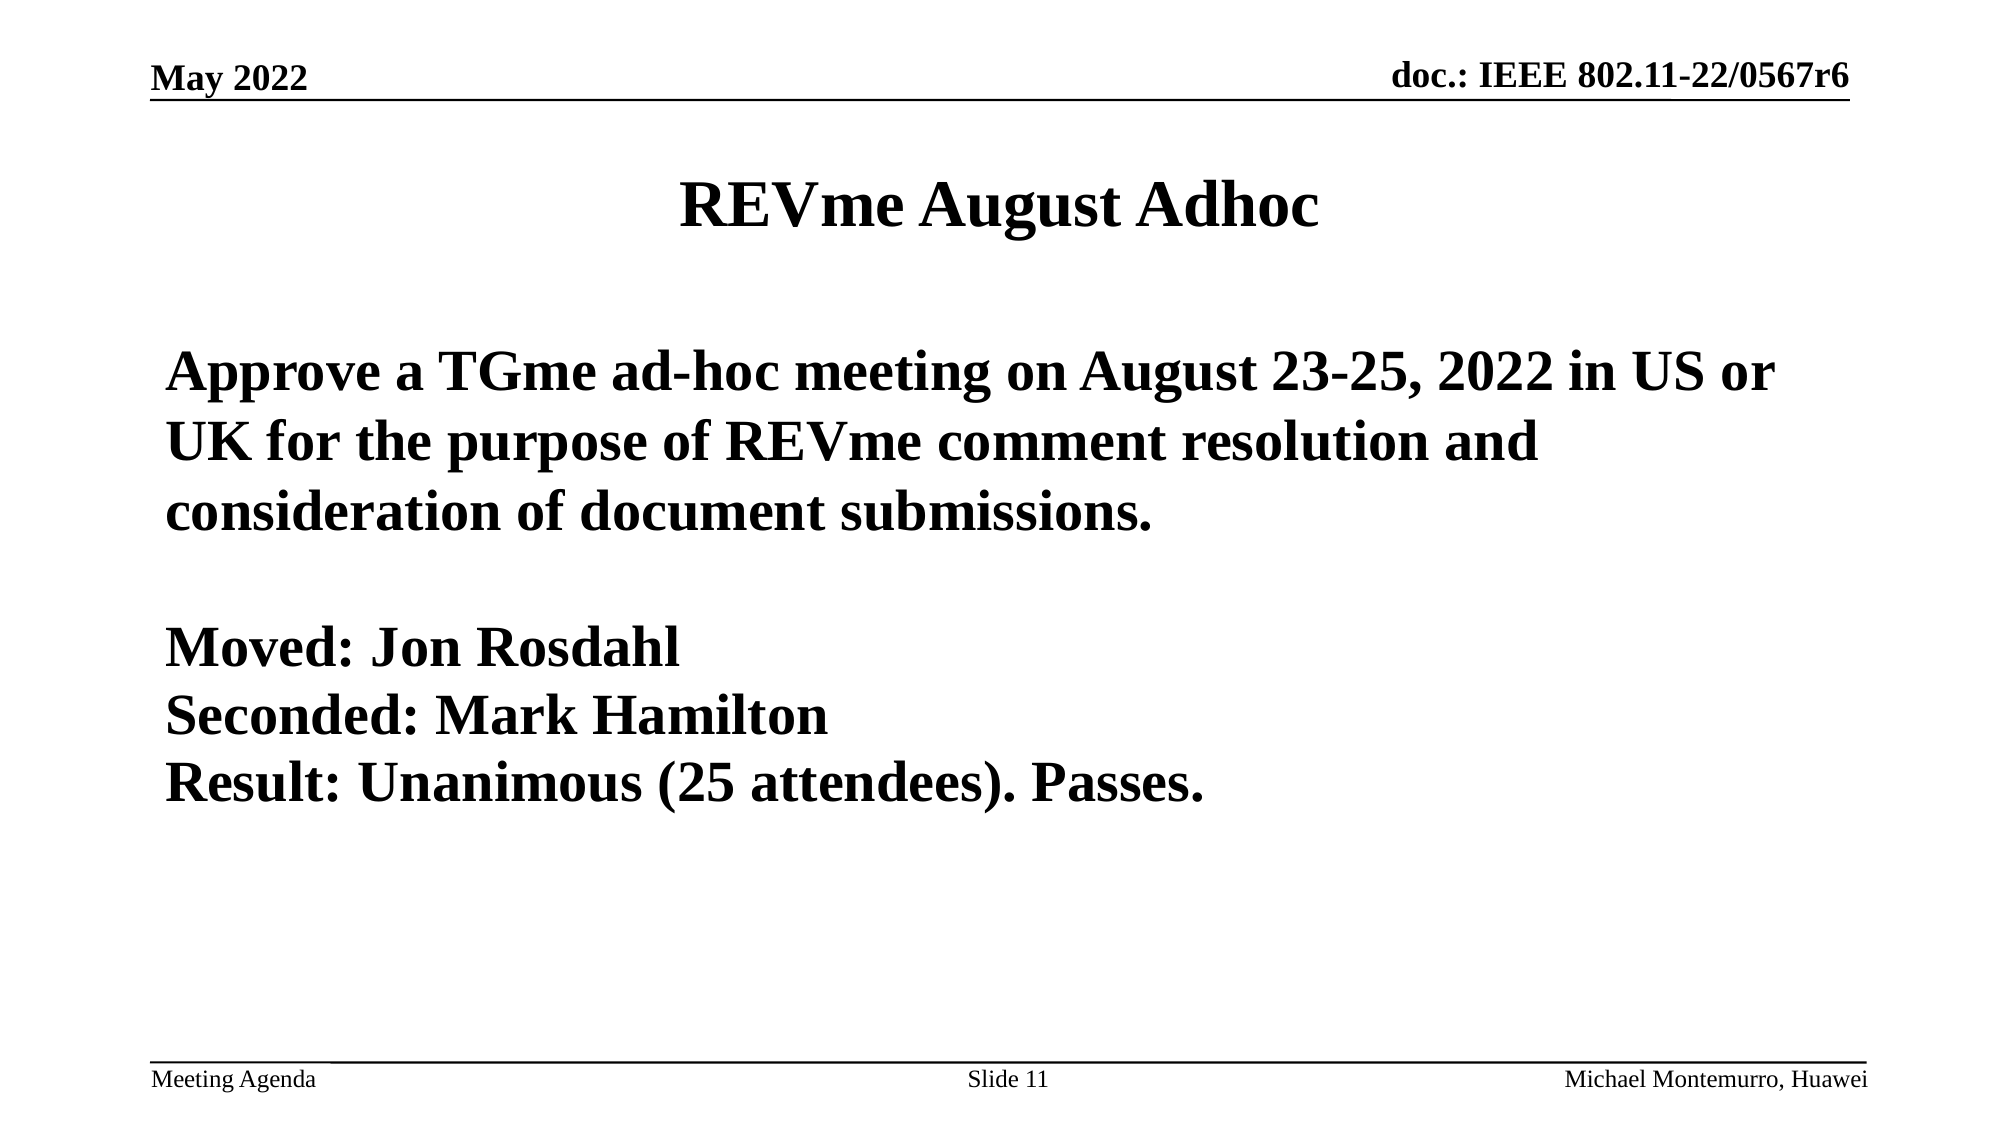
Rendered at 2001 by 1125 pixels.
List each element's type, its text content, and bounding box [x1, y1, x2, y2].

list Approve a TGme ad-hoc meeting on August 23-25, 2022 in US or UK for the purpose of REVme comment resolution and consideration of document submissions. Moved: Jon Rosdahl Seconded: Mark Hamilton Result: Unanimous (25 attendees). Passes. [150, 324, 1850, 1000]
footer Michael Montemurro, Huawei [1266, 1061, 1869, 1093]
title REVme August Adhoc [150, 112, 1850, 288]
slide_number Slide 11 [964, 1061, 1053, 1125]
